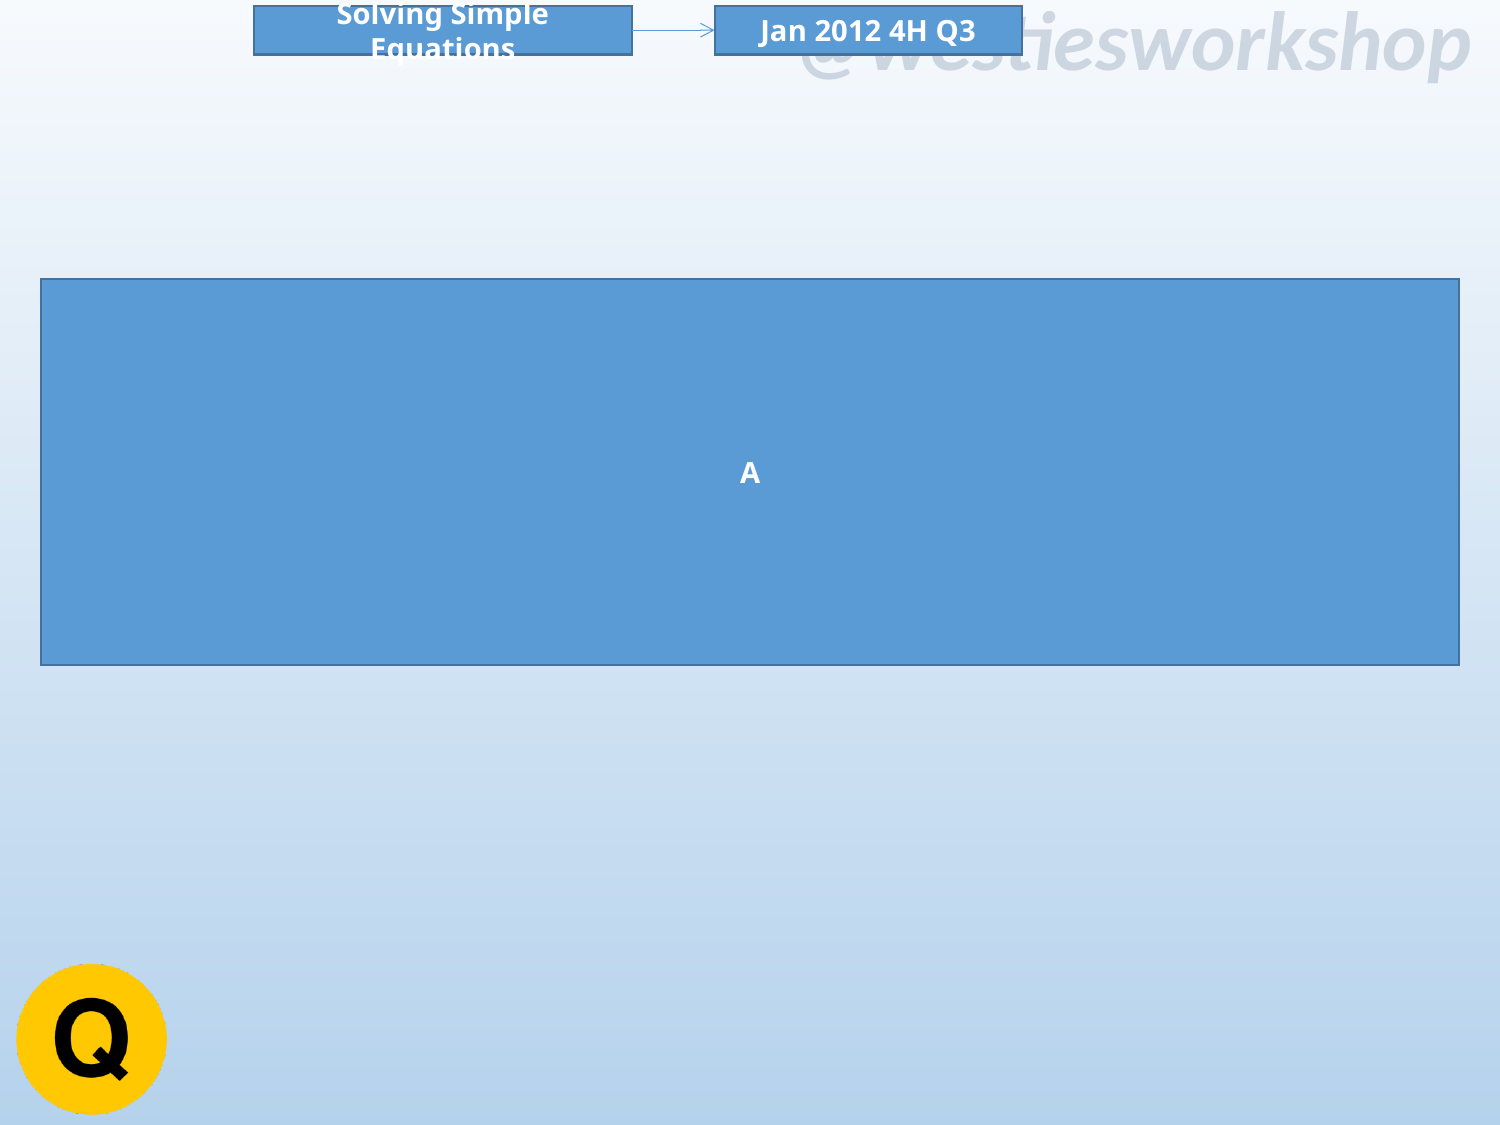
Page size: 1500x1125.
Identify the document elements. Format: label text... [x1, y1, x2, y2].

picture [41, 278, 1459, 666]
picture [0, 940, 191, 1125]
text_box Jan 2012 4H Q3 [714, 5, 1023, 56]
text_box Solving Simple Equations [253, 5, 633, 56]
